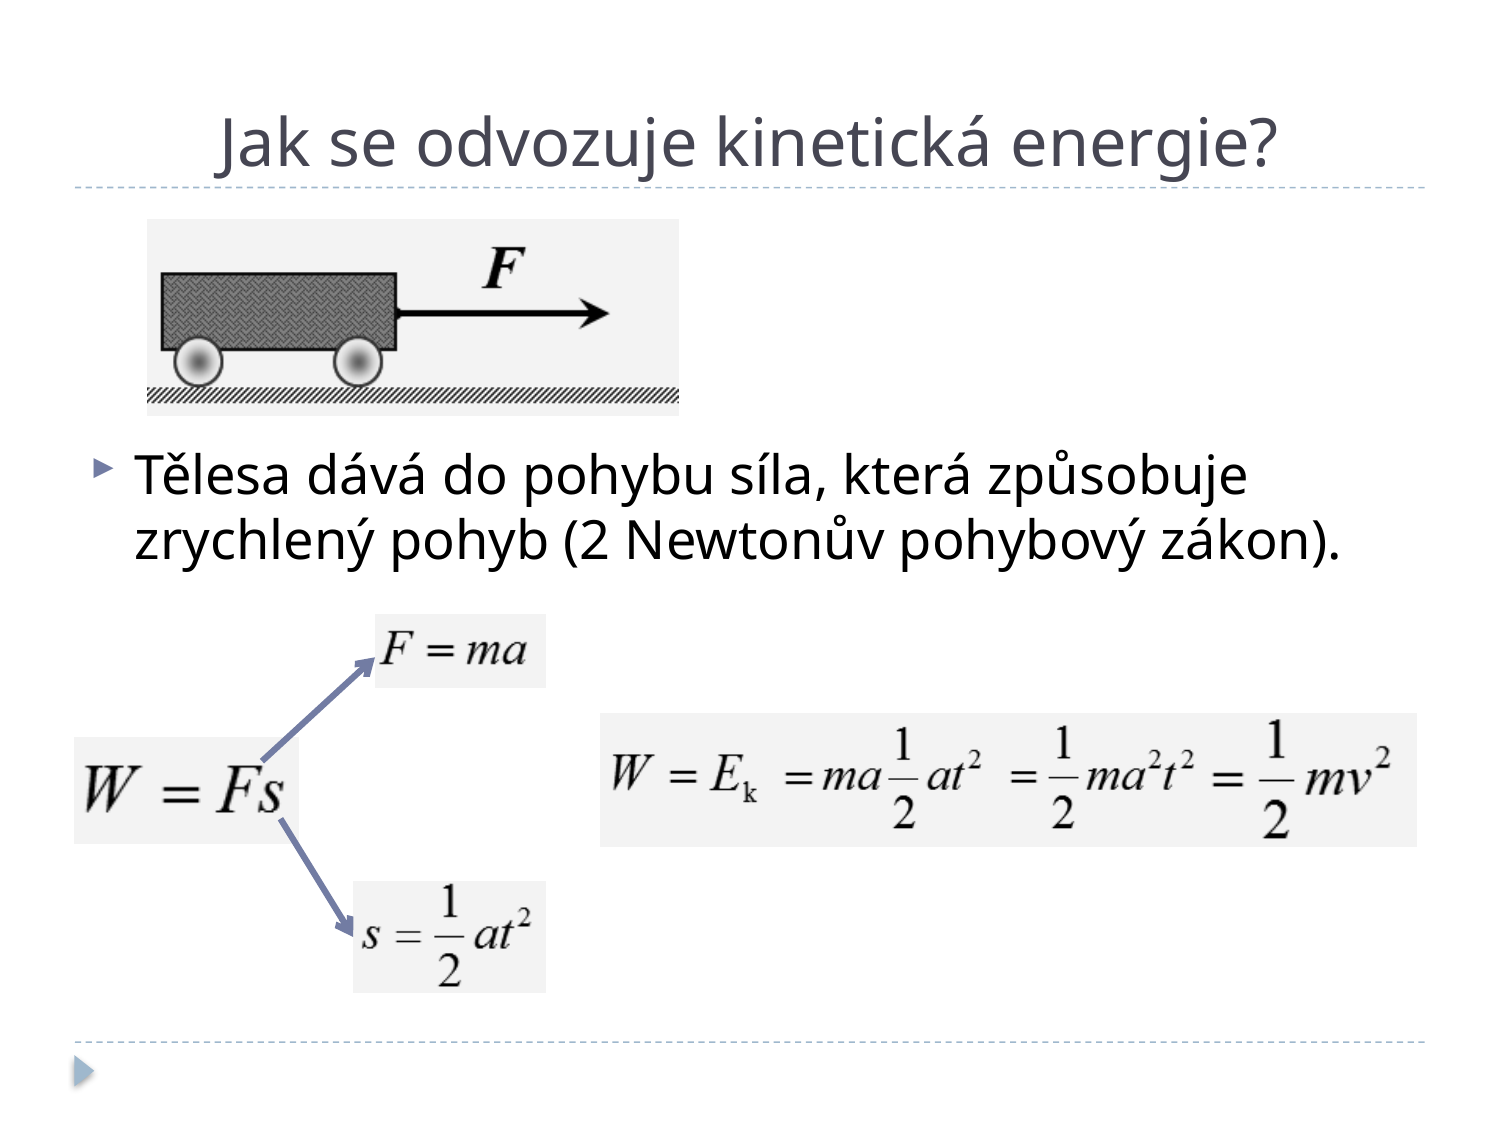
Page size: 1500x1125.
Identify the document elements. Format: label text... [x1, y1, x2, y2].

title Jak se odvozuje kinetická energie? [75, 24, 1425, 188]
picture [599, 713, 1417, 847]
picture [352, 881, 546, 993]
picture [74, 737, 300, 844]
list Tělesa dává do pohybu síla, která způsobuje zrychlený pohyb (2 Newtonův pohybový zákon). [75, 200, 1425, 1010]
picture [374, 614, 546, 688]
picture [147, 219, 680, 416]
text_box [280, 818, 354, 938]
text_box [261, 657, 376, 762]
